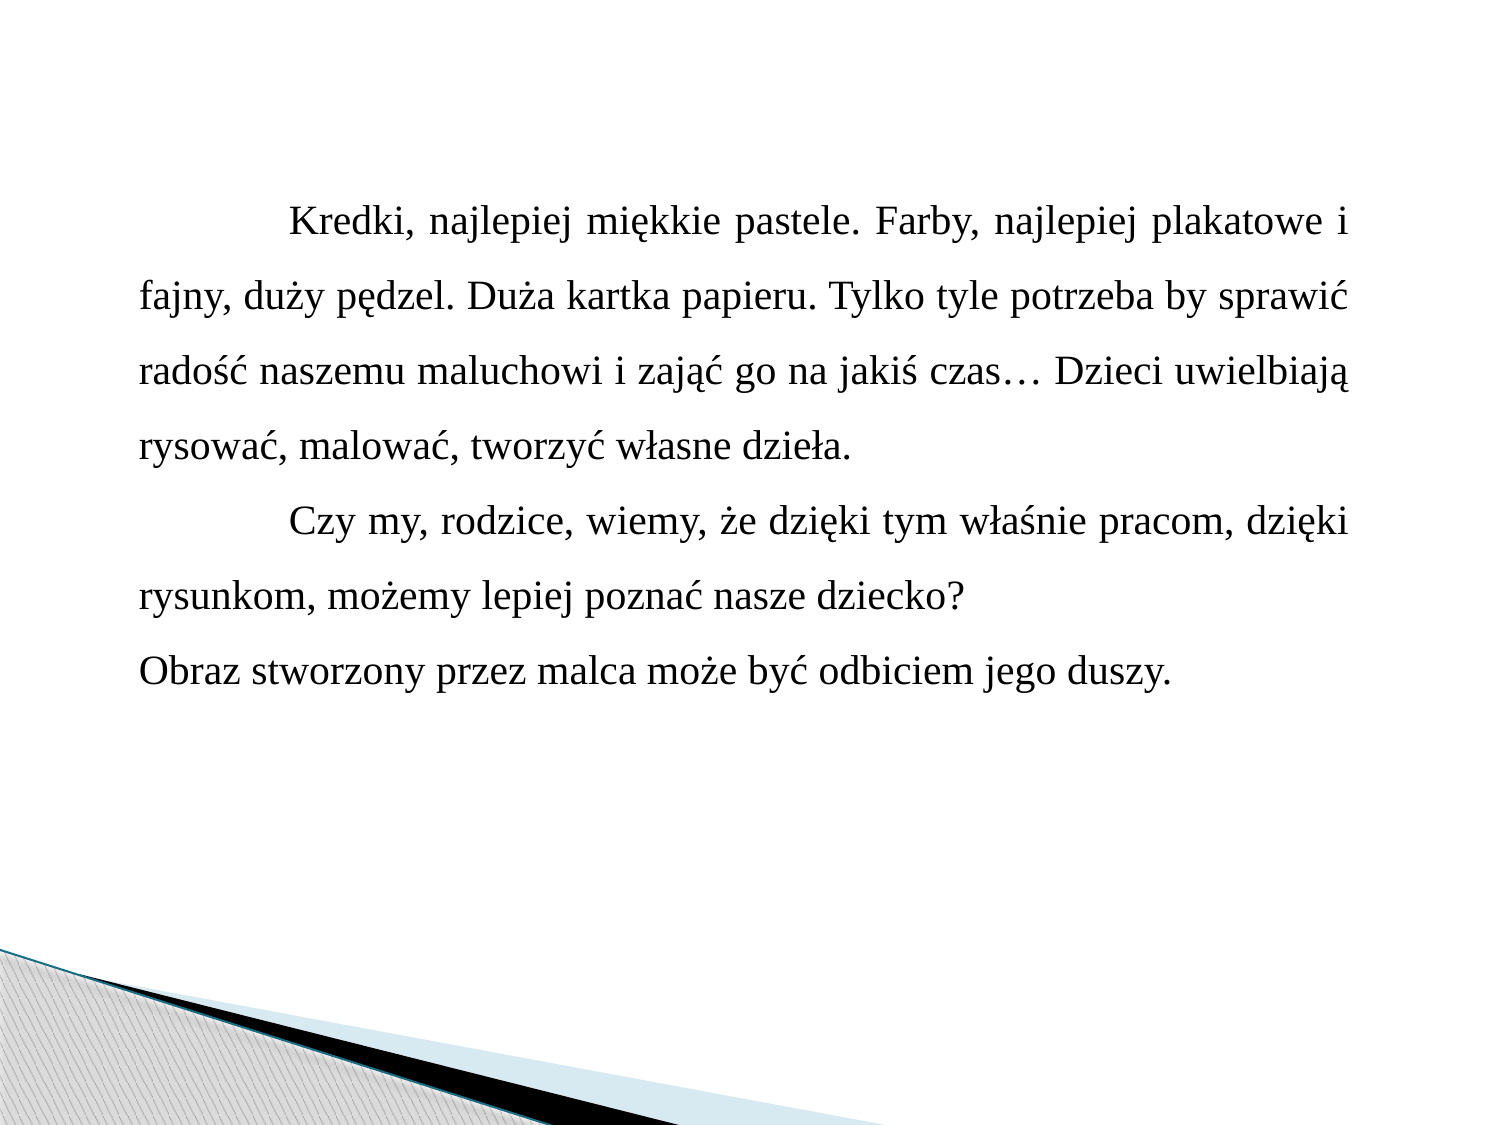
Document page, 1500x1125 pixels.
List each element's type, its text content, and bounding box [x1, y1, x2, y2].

text_box Kredki, najlepiej miękkie pastele. Farby, najlepiej plakatowe i fajny, duży pędzel. Duża kartka papieru. Tylko tyle potrzeba by sprawić radość naszemu maluchowi i zająć go na jakiś czas… Dzieci uwielbiają rysować, malować, tworzyć własne dzieła. Czy my, rodzice, wiemy, że dzięki tym właśnie pracom, dzięki rysunkom, możemy lepiej poznać nasze dziecko? Obraz stworzony przez malca może być odbiciem jego duszy. [123, 160, 1365, 701]
